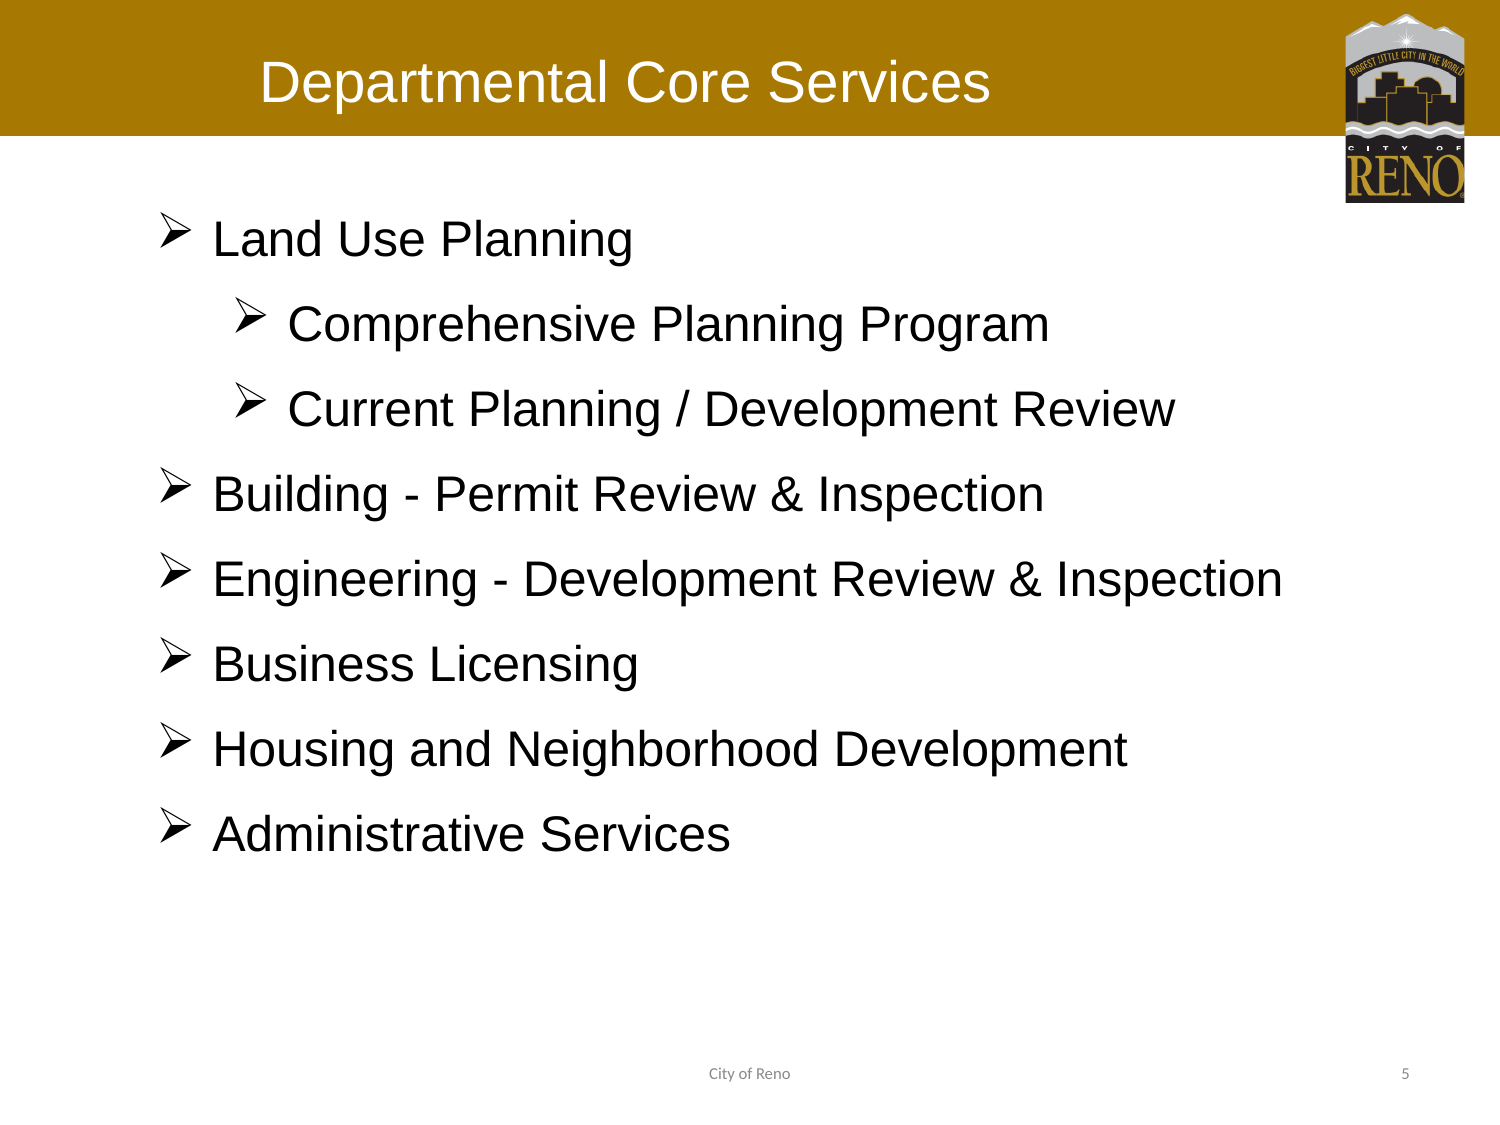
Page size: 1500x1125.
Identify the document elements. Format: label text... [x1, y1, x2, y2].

footer City of Reno [512, 1042, 988, 1103]
text_box Land Use Planning Comprehensive Planning Program Current Planning / Development Review Building - Permit Review & Inspection Engineering - Development Review & Inspection Business Licensing Housing and Neighborhood Development Administrative Services [141, 198, 1396, 869]
slide_number 5 [1074, 1042, 1425, 1103]
title Departmental Core Services [39, 20, 1212, 138]
